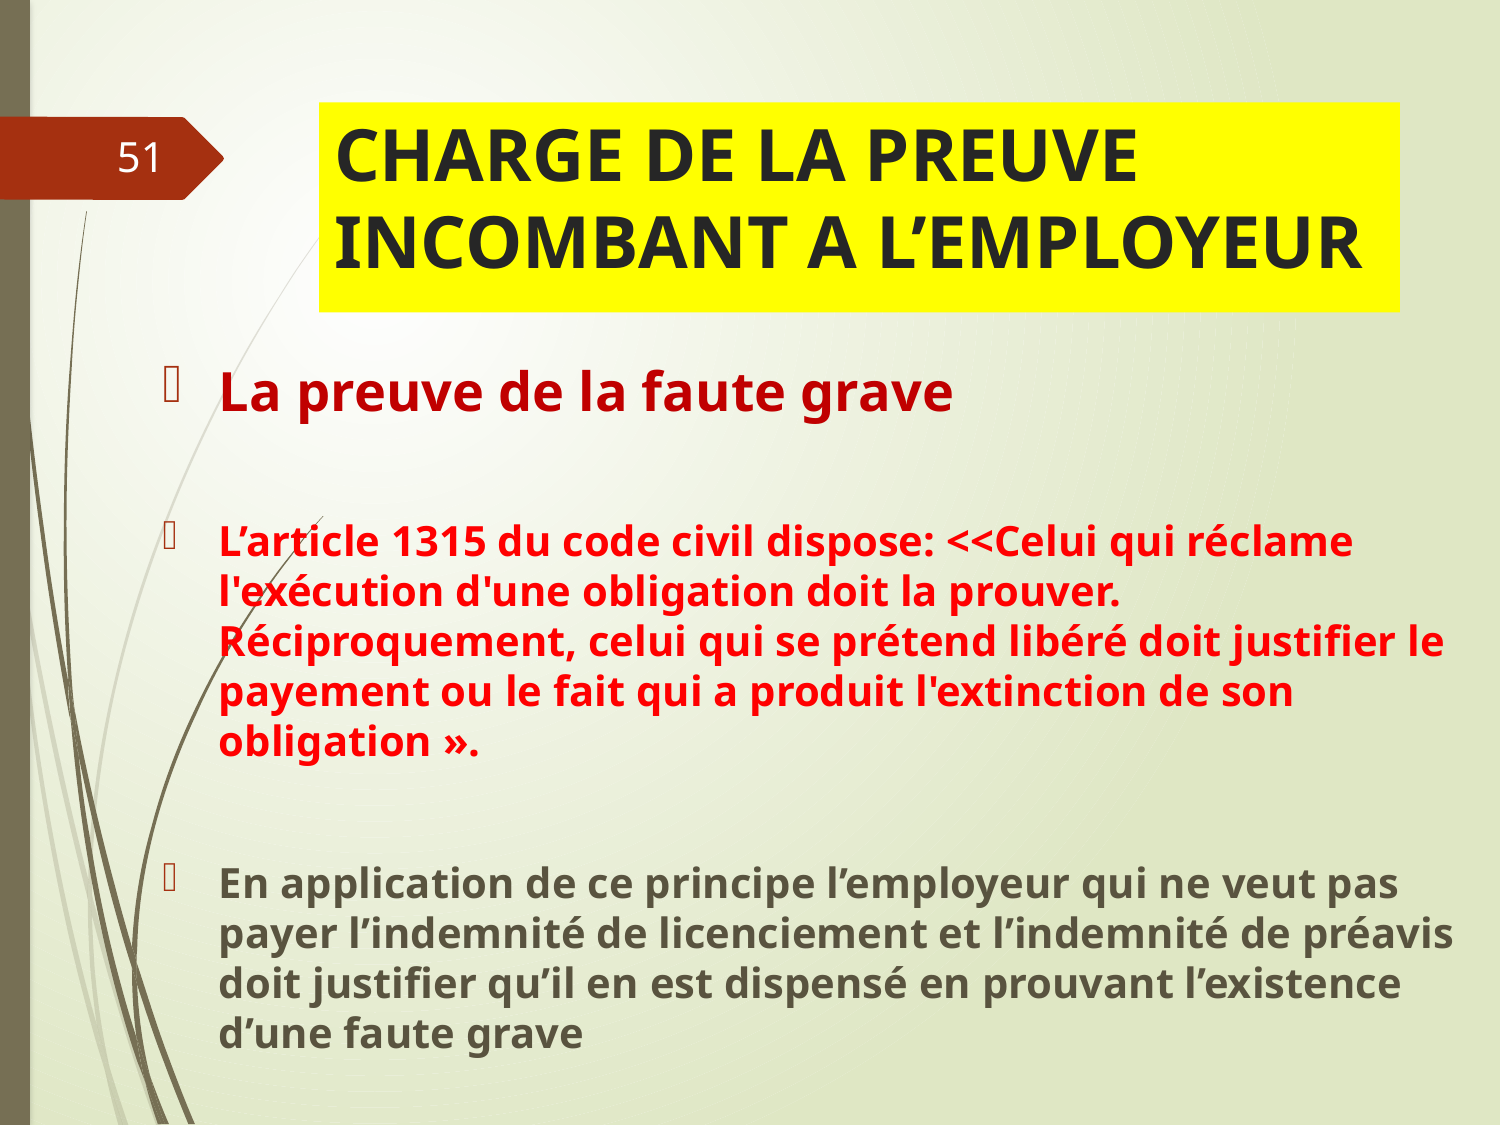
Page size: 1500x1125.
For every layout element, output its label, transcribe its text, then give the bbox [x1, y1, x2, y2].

title CHARGE DE LA PREUVE INCOMBANT A L’EMPLOYEUR [319, 102, 1400, 313]
list La preuve de la faute grave L’article 1315 du code civil dispose: <<Celui qui réclame l'exécution d'une obligation doit la prouver. Réciproquement, celui qui se prétend libéré doit justifier le payement ou le fait qui a produit l'extinction de son obligation ». En application de ce principe l’employeur qui ne veut pas payer l’indemnité de licenciement et l’indemnité de préavis doit justifier qu’il en est dispensé en prouvant l’existence d’une faute grave [147, 350, 1483, 1094]
slide_number 51 [83, 129, 180, 190]
